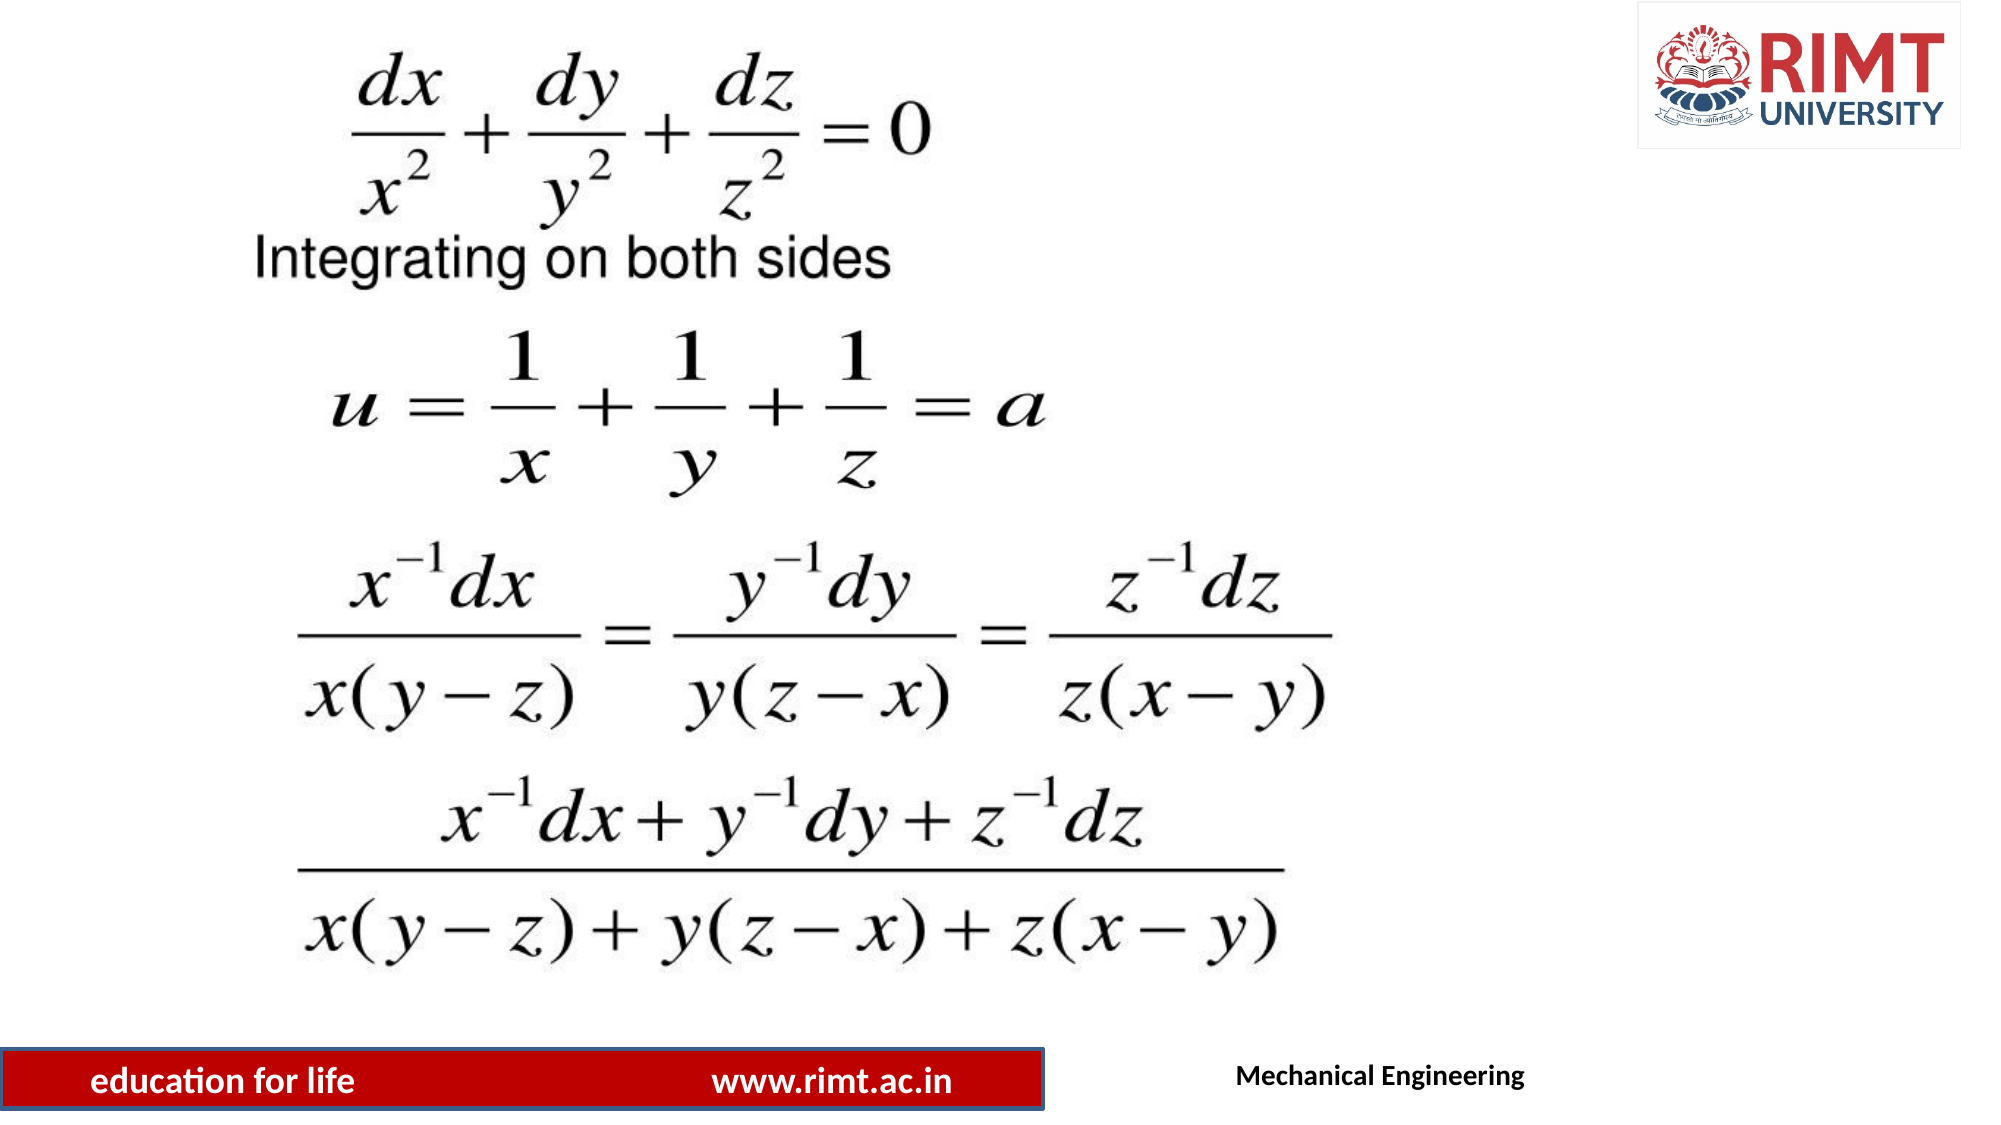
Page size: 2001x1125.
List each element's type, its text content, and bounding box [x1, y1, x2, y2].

picture [296, 327, 1587, 985]
picture [249, 23, 1247, 294]
text_box Mechanical Engineering [1042, 1044, 1718, 1104]
picture [1637, 1, 1961, 149]
text_box education for life www.rimt.ac.in [0, 1047, 1045, 1111]
